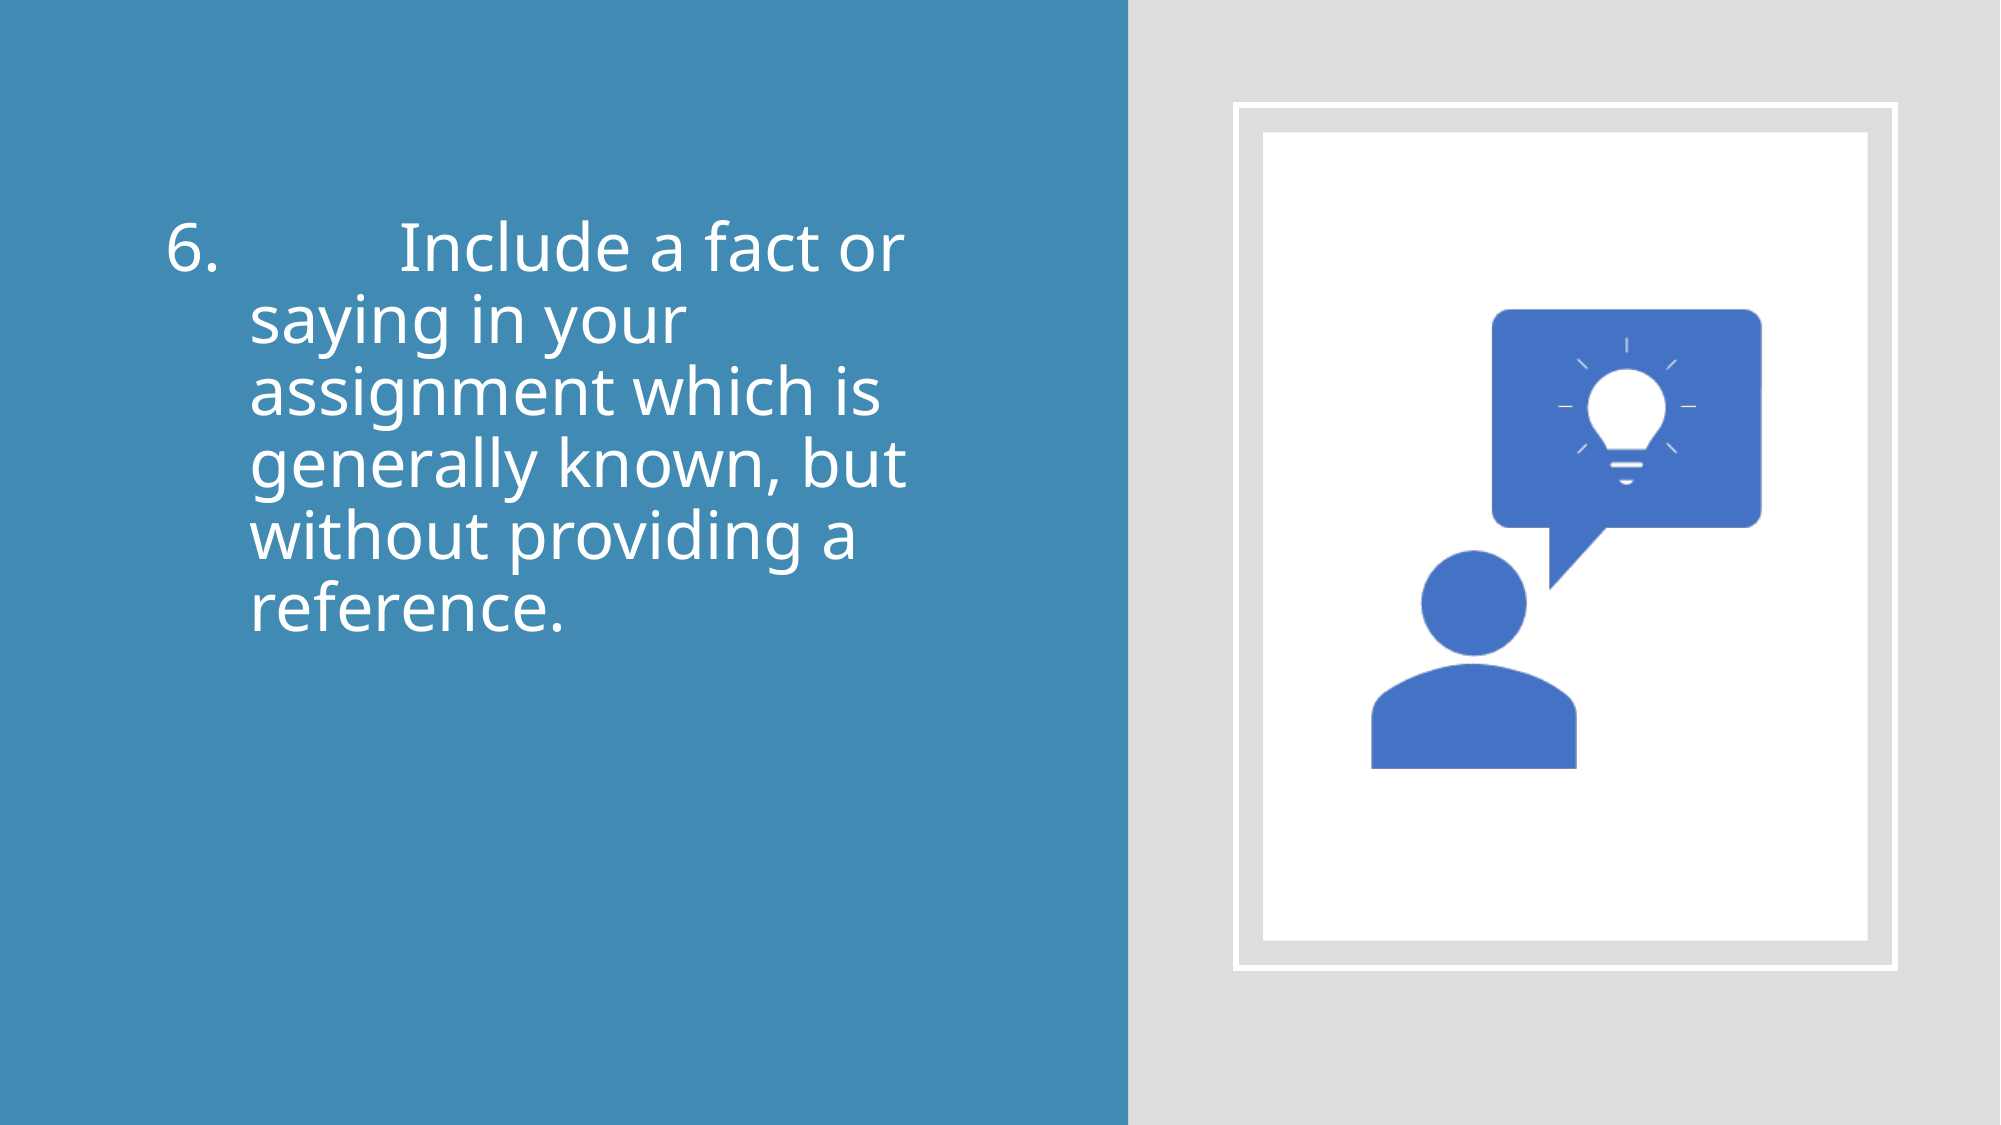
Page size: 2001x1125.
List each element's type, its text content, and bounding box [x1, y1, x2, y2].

list 6. Include a fact or saying in your assignment which is generally known, but without providing a reference. [131, 104, 1000, 968]
picture [1290, 261, 1841, 812]
text_box [1262, 131, 1869, 942]
text_box [0, 0, 1129, 1125]
text_box [1235, 104, 1896, 969]
